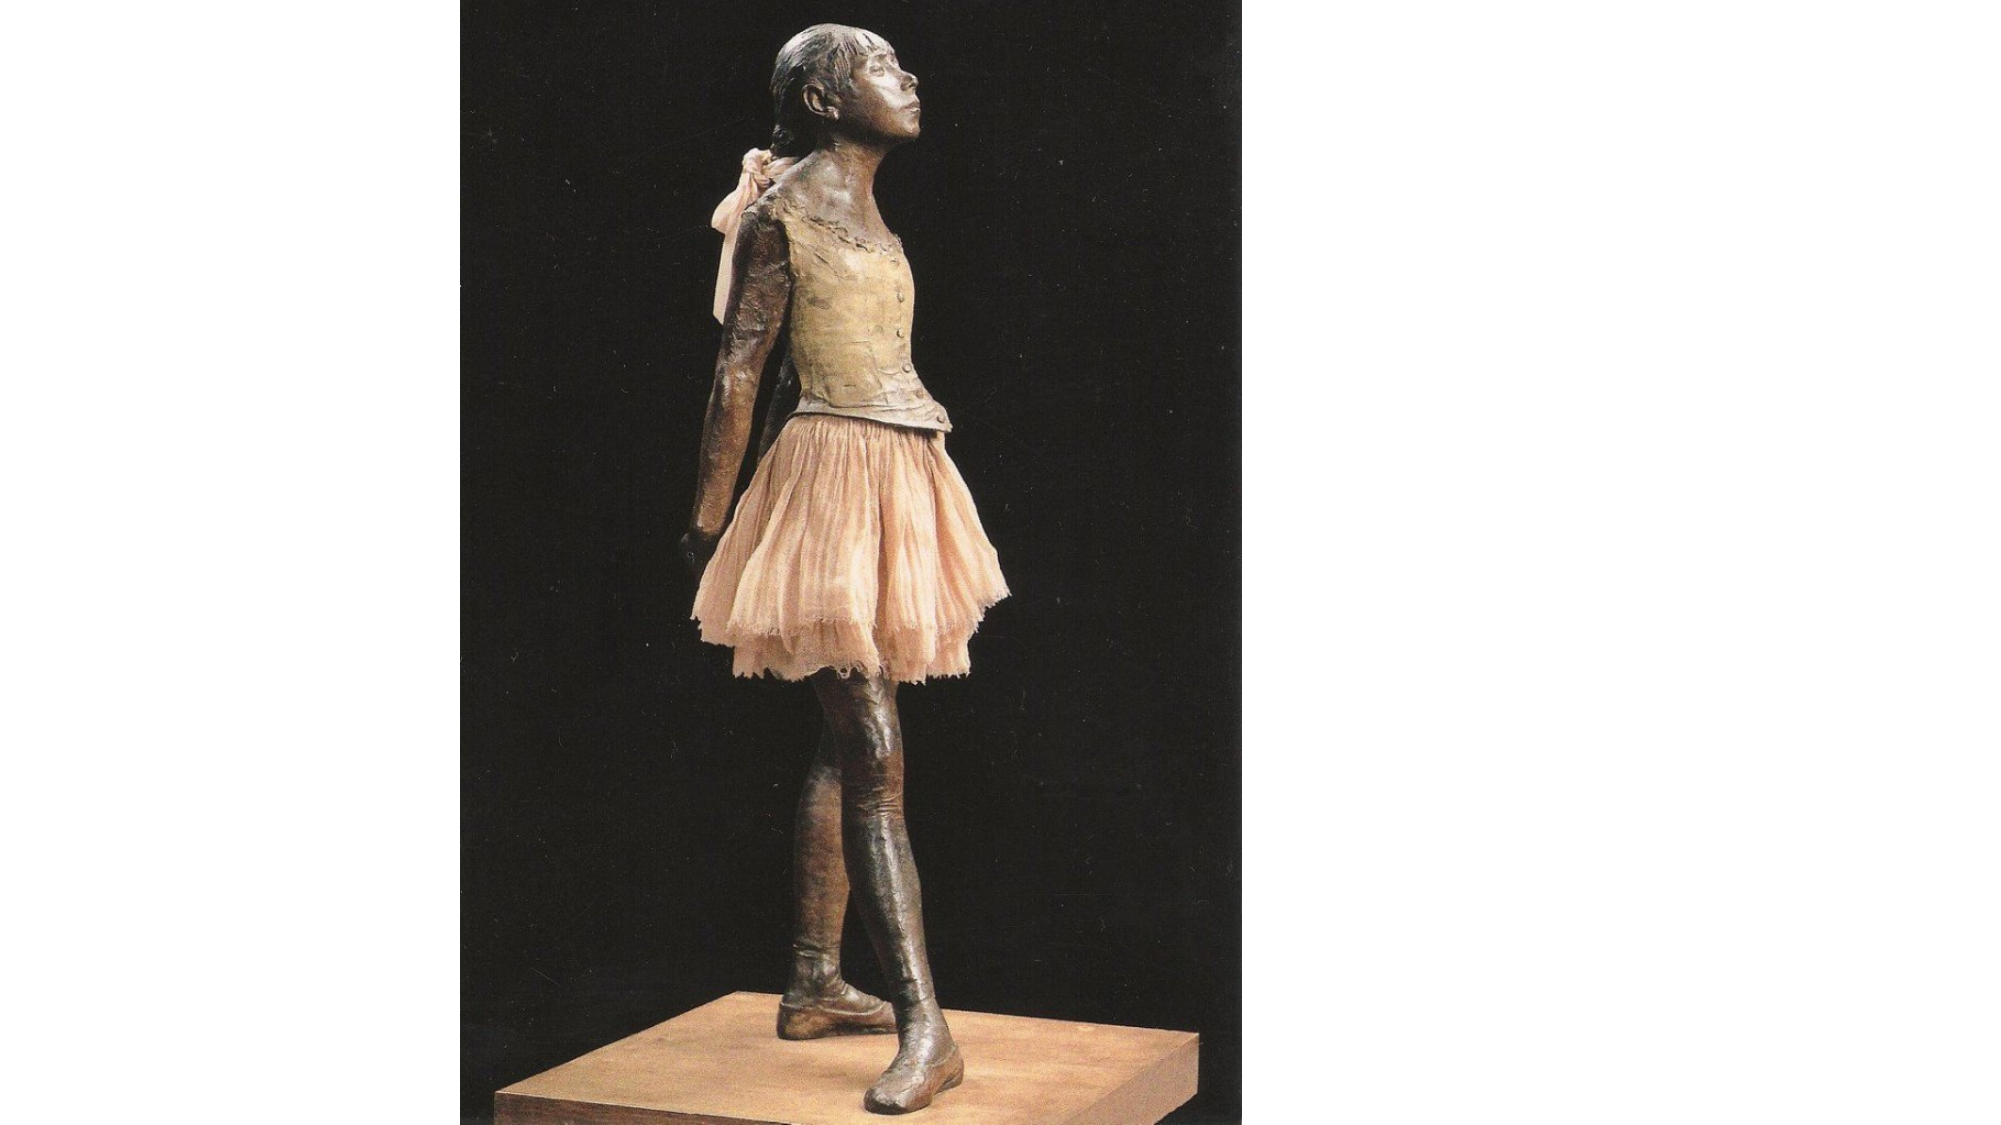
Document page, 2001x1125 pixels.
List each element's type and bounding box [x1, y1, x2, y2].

picture [459, 0, 1242, 1125]
